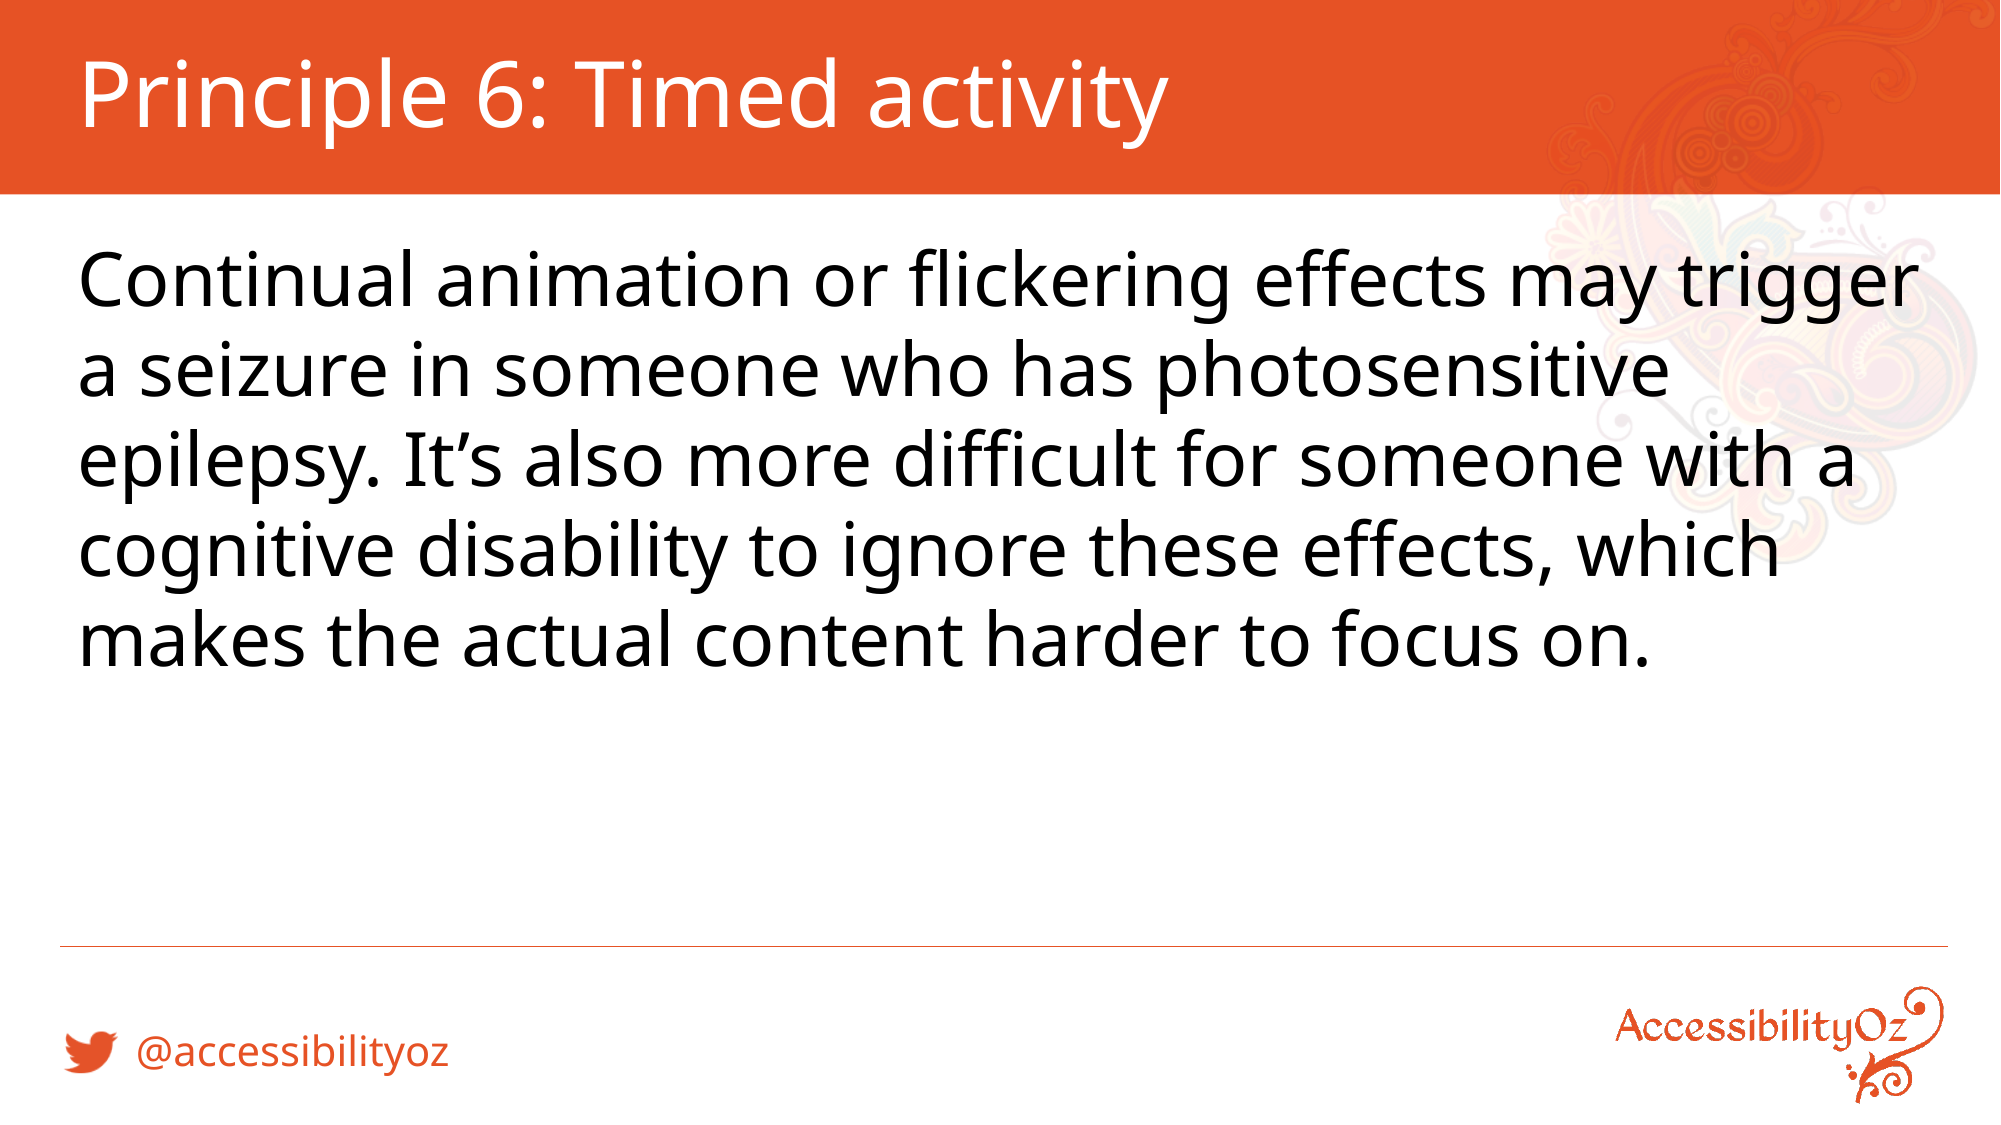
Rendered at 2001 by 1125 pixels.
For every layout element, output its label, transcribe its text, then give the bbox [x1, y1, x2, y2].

title Principle 6: Timed activity [62, 35, 1944, 155]
subtitle Continual animation or flickering effects may trigger a seizure in someone who has photosensitive epilepsy. It’s also more difficult for someone with a cognitive disability to ignore these effects, which makes the actual content harder to focus on. [62, 223, 1944, 904]
picture [60, 1019, 122, 1081]
picture [1582, 946, 1976, 1125]
